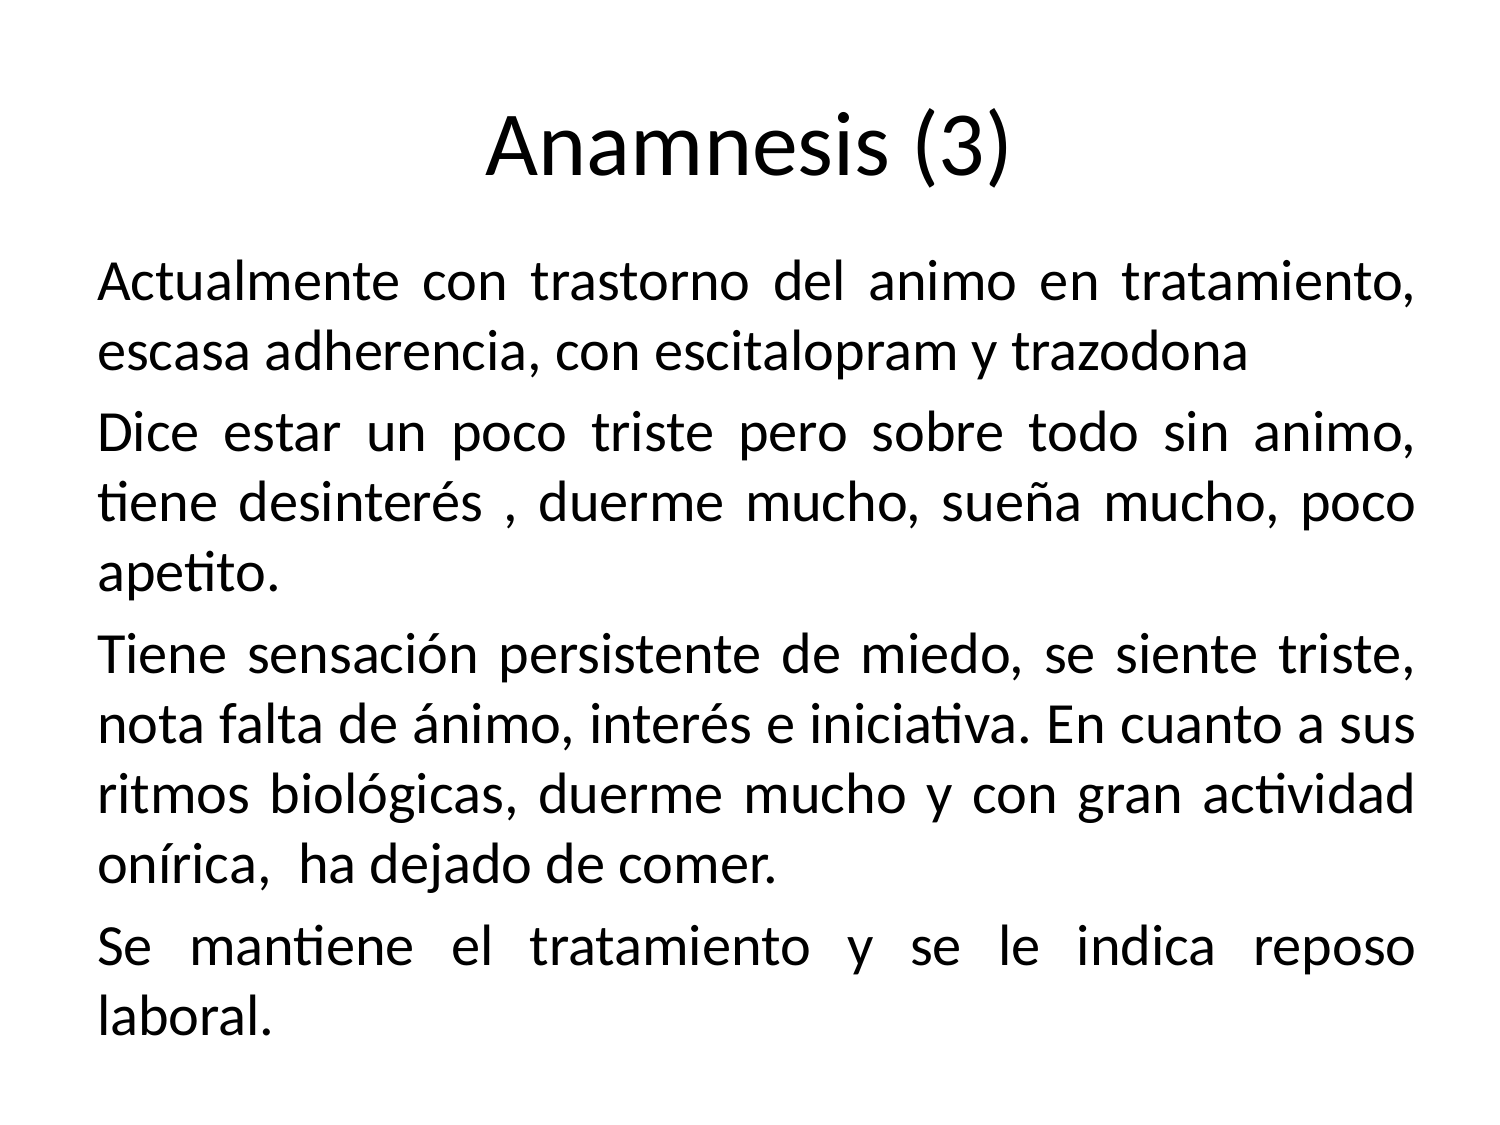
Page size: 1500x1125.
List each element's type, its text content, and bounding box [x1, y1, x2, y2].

title Anamnesis (3) [75, 45, 1425, 233]
list Actualmente con trastorno del animo en tratamiento, escasa adherencia, con escitalopram y trazodona Dice estar un poco triste pero sobre todo sin animo, tiene desinterés , duerme mucho, sueña mucho, poco apetito. Tiene sensación persistente de miedo, se siente triste, nota falta de ánimo, interés e iniciativa. En cuanto a sus ritmos biológicas, duerme mucho y con gran actividad onírica, ha dejado de comer. Se mantiene el tratamiento y se le indica reposo laboral. [82, 234, 1432, 977]
